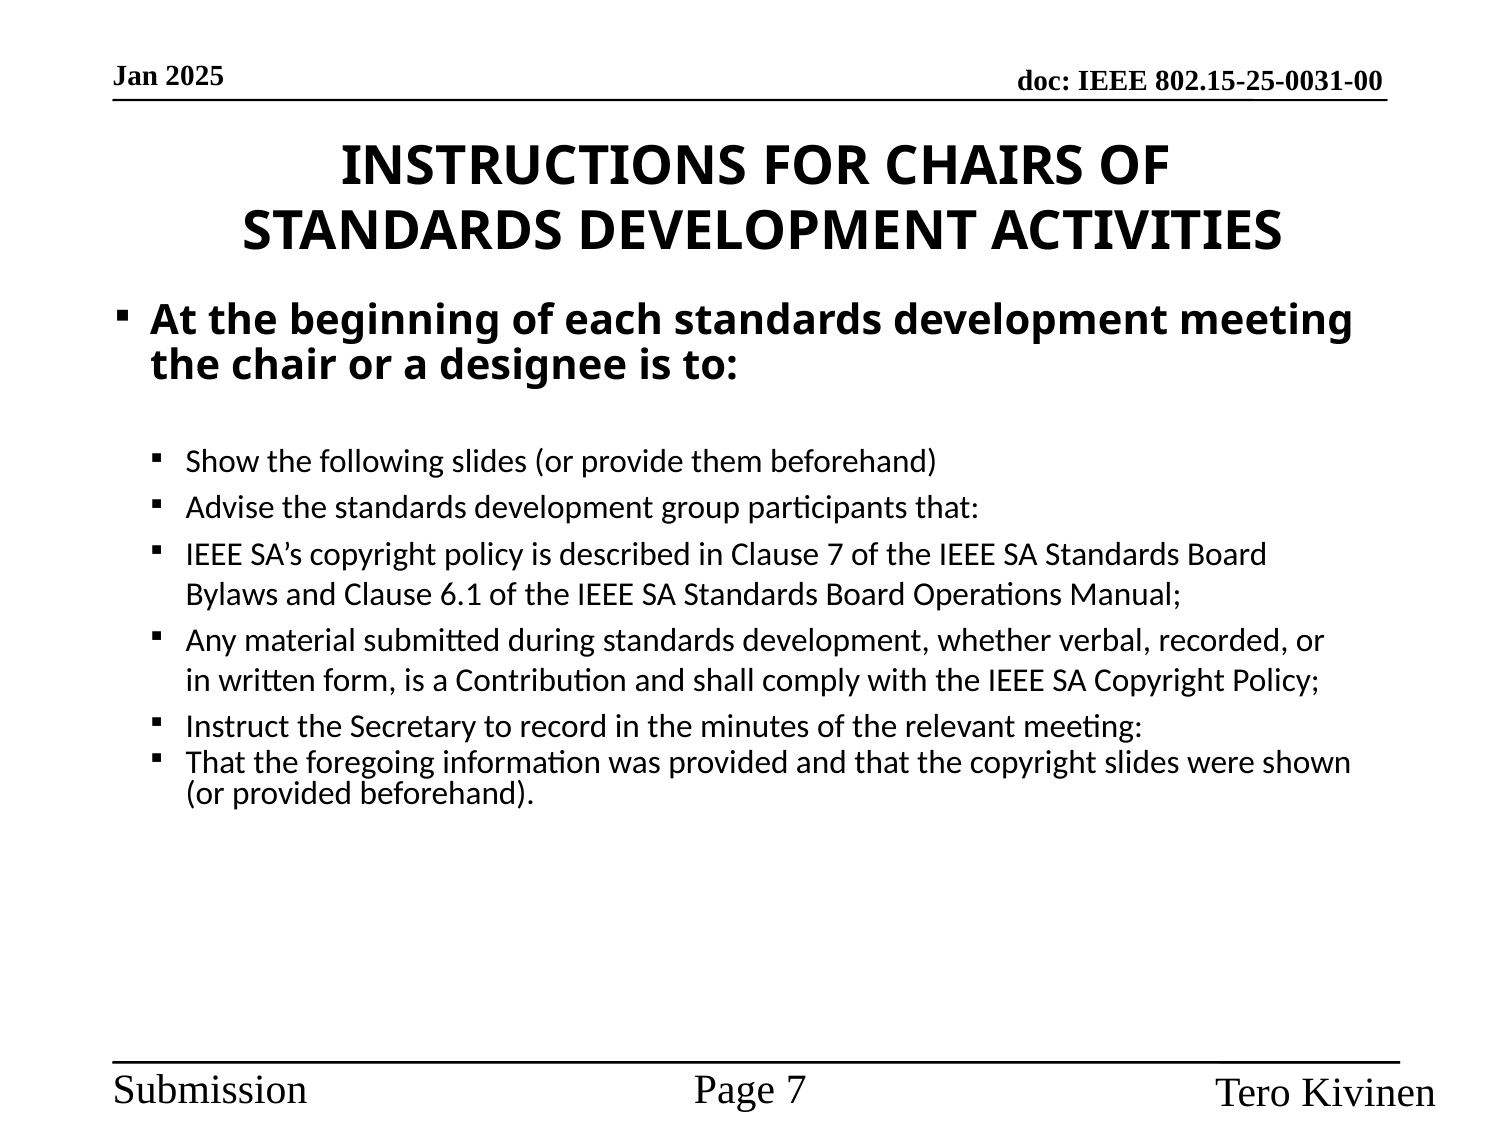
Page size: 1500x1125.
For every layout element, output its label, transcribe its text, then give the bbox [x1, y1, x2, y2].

text_box At the beginning of each standards development meeting the chair or a designee is to: Show the following slides (or provide them beforehand) Advise the standards development group participants that: IEEE SA’s copyright policy is described in Clause 7 of the IEEE SA Standards Board Bylaws and Clause 6.1 of the IEEE SA Standards Board Operations Manual; Any material submitted during standards development, whether verbal, recorded, or in written form, is a Contribution and shall comply with the IEEE SA Copyright Policy; Instruct the Secretary to record in the minutes of the relevant meeting: That the foregoing information was provided and that the copyright slides were shown (or provided beforehand). [99, 290, 1371, 1021]
text_box Instructions for Chairs of standards development activities [53, 103, 1475, 288]
